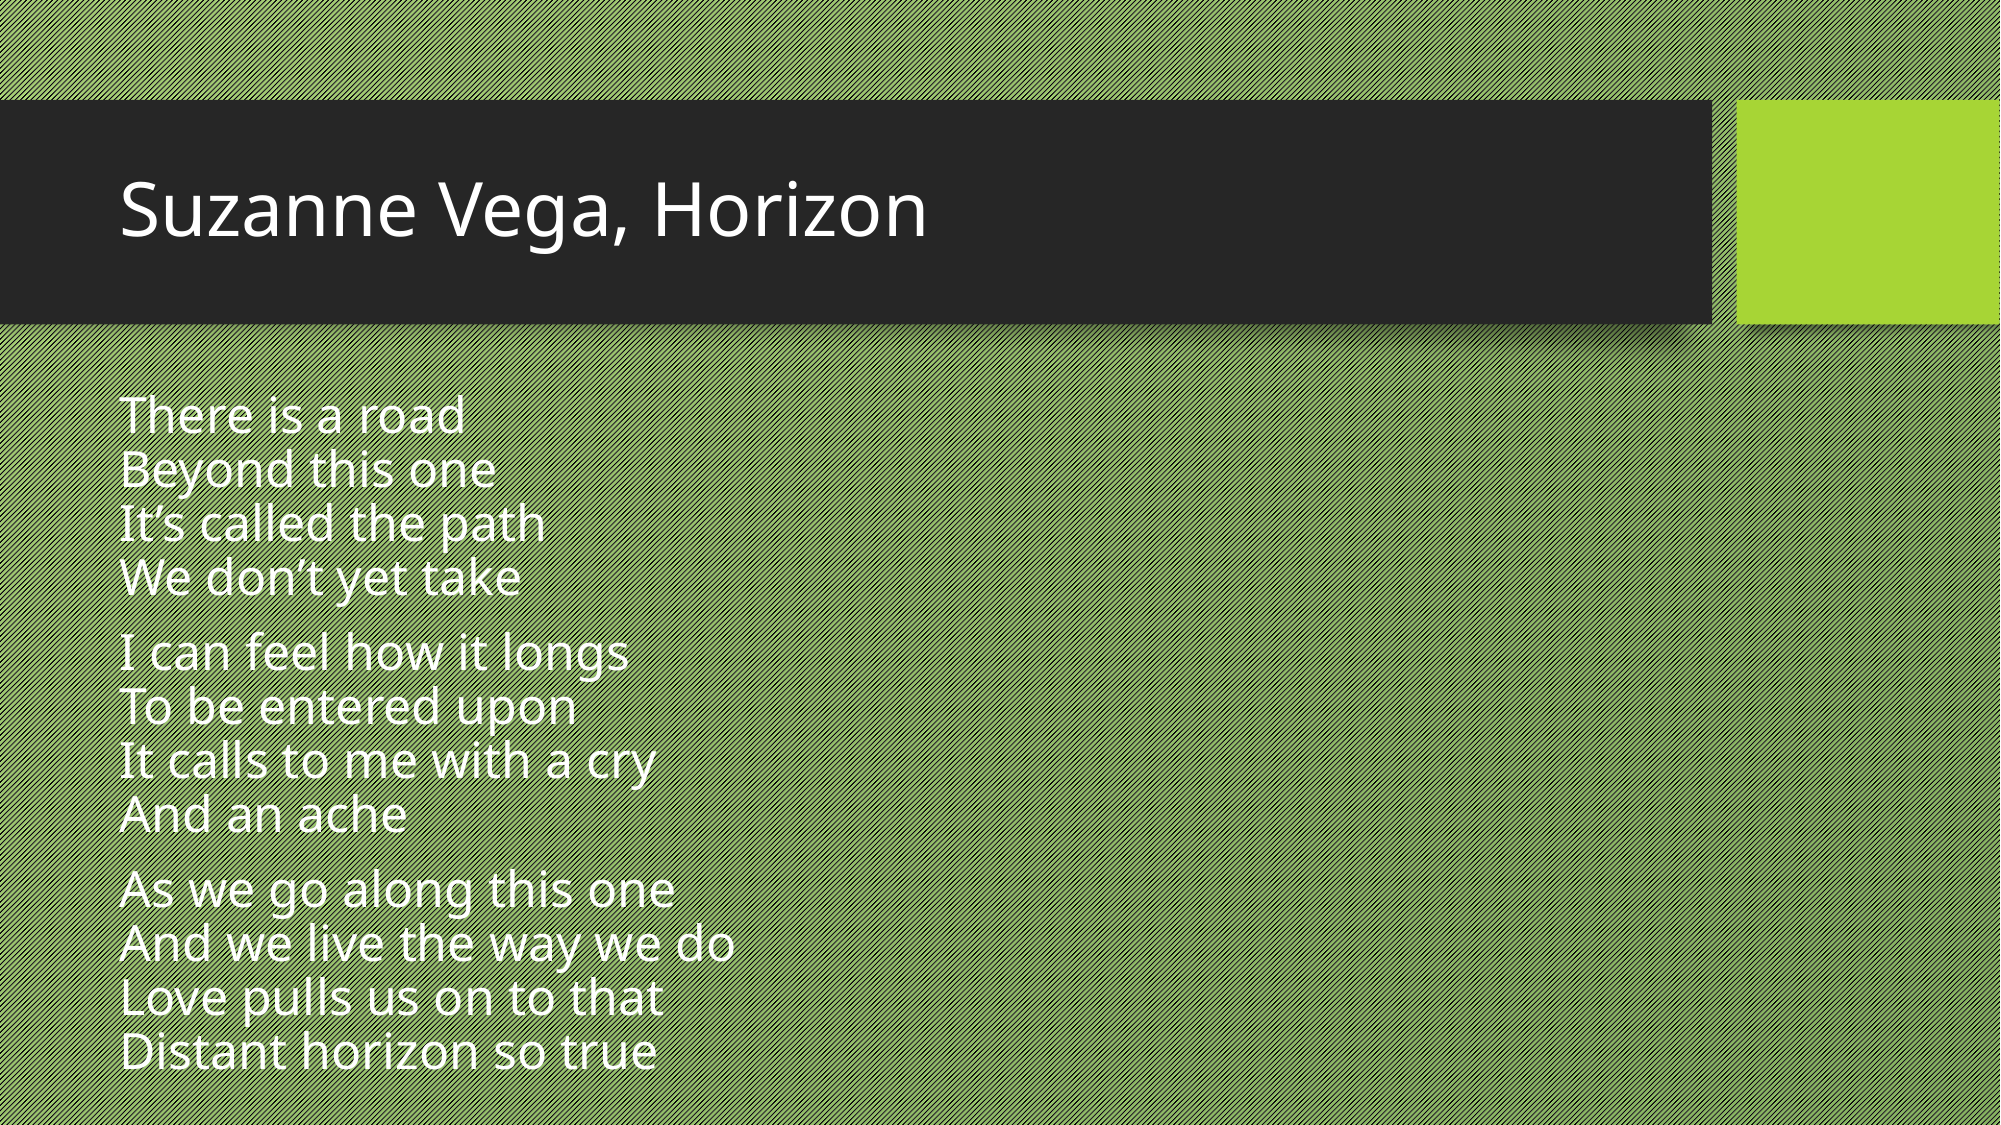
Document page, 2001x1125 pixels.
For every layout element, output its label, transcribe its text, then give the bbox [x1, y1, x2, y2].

title Suzanne Vega, Horizon [111, 123, 1690, 302]
list There is a road Beyond this one It’s called the path We don’t yet take I can feel how it longs To be entered upon It calls to me with a cry And an ache As we go along this one And we live the way we do Love pulls us on to that Distant horizon so true [111, 382, 1708, 1108]
picture [0, 0, 2000, 1125]
